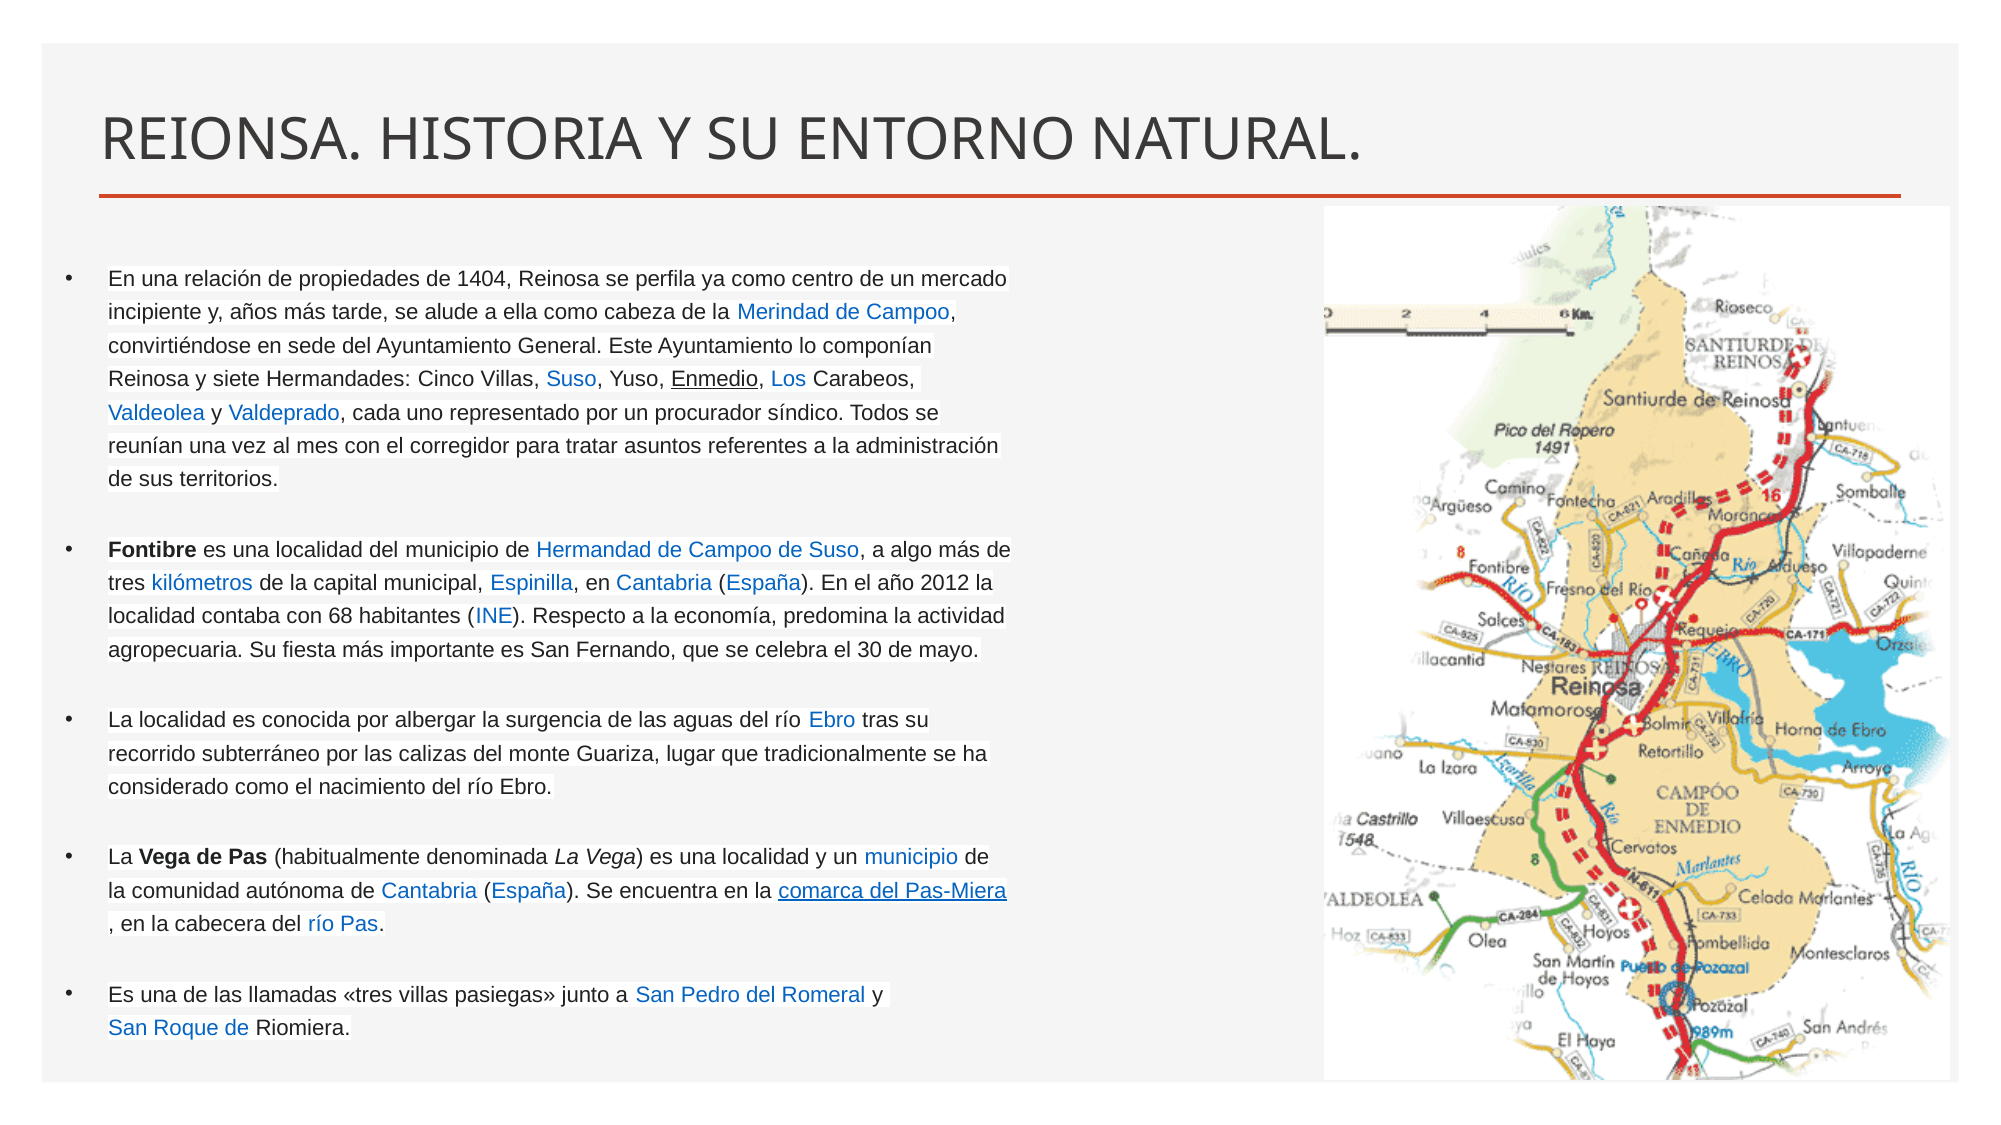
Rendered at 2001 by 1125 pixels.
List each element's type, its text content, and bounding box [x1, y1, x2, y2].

picture [1324, 206, 1950, 1080]
text_box En una relación de propiedades de 1404, Reinosa se perfila ya como centro de un mercado incipiente y, años más tarde, se alude a ella como cabeza de la Merindad de Campoo, convirtiéndose en sede del Ayuntamiento General. Este Ayuntamiento lo componían Reinosa y siete Hermandades: Cinco Villas, Suso, Yuso, Enmedio, Los Carabeos, Valdeolea y Valdeprado, cada uno representado por un procurador síndico. Todos se reunían una vez al mes con el corregidor para tratar asuntos referentes a la administración de sus territorios. Fontibre es una localidad del municipio de Hermandad de Campoo de Suso, a algo más de tres kilómetros de la capital municipal, Espinilla, en Cantabria (España). En el año 2012 la localidad contaba con 68 habitantes (INE). Respecto a la economía, predomina la actividad agropecuaria. Su fiesta más importante es San Fernando, que se celebra el 30 de mayo. La localidad es conocida por albergar la surgencia de las aguas del río Ebro tras su recorrido subterráneo por las calizas del monte Guariza, lugar que tradicionalmente se ha considerado como el nacimiento del río Ebro. La Vega de Pas (habitualmente denominada La Vega) es una localidad y un municipio de la comunidad autónoma de Cantabria (España). Se encuentra en la comarca del Pas-Miera, en la cabecera del río Pas. Es una de las llamadas «tres villas pasiegas» junto a San Pedro del Romeral y San Roque de Riomiera. [50, 250, 1028, 1080]
title REIONSA. HISTORIA Y SU ENTORNO NATURAL. [85, 73, 1506, 179]
